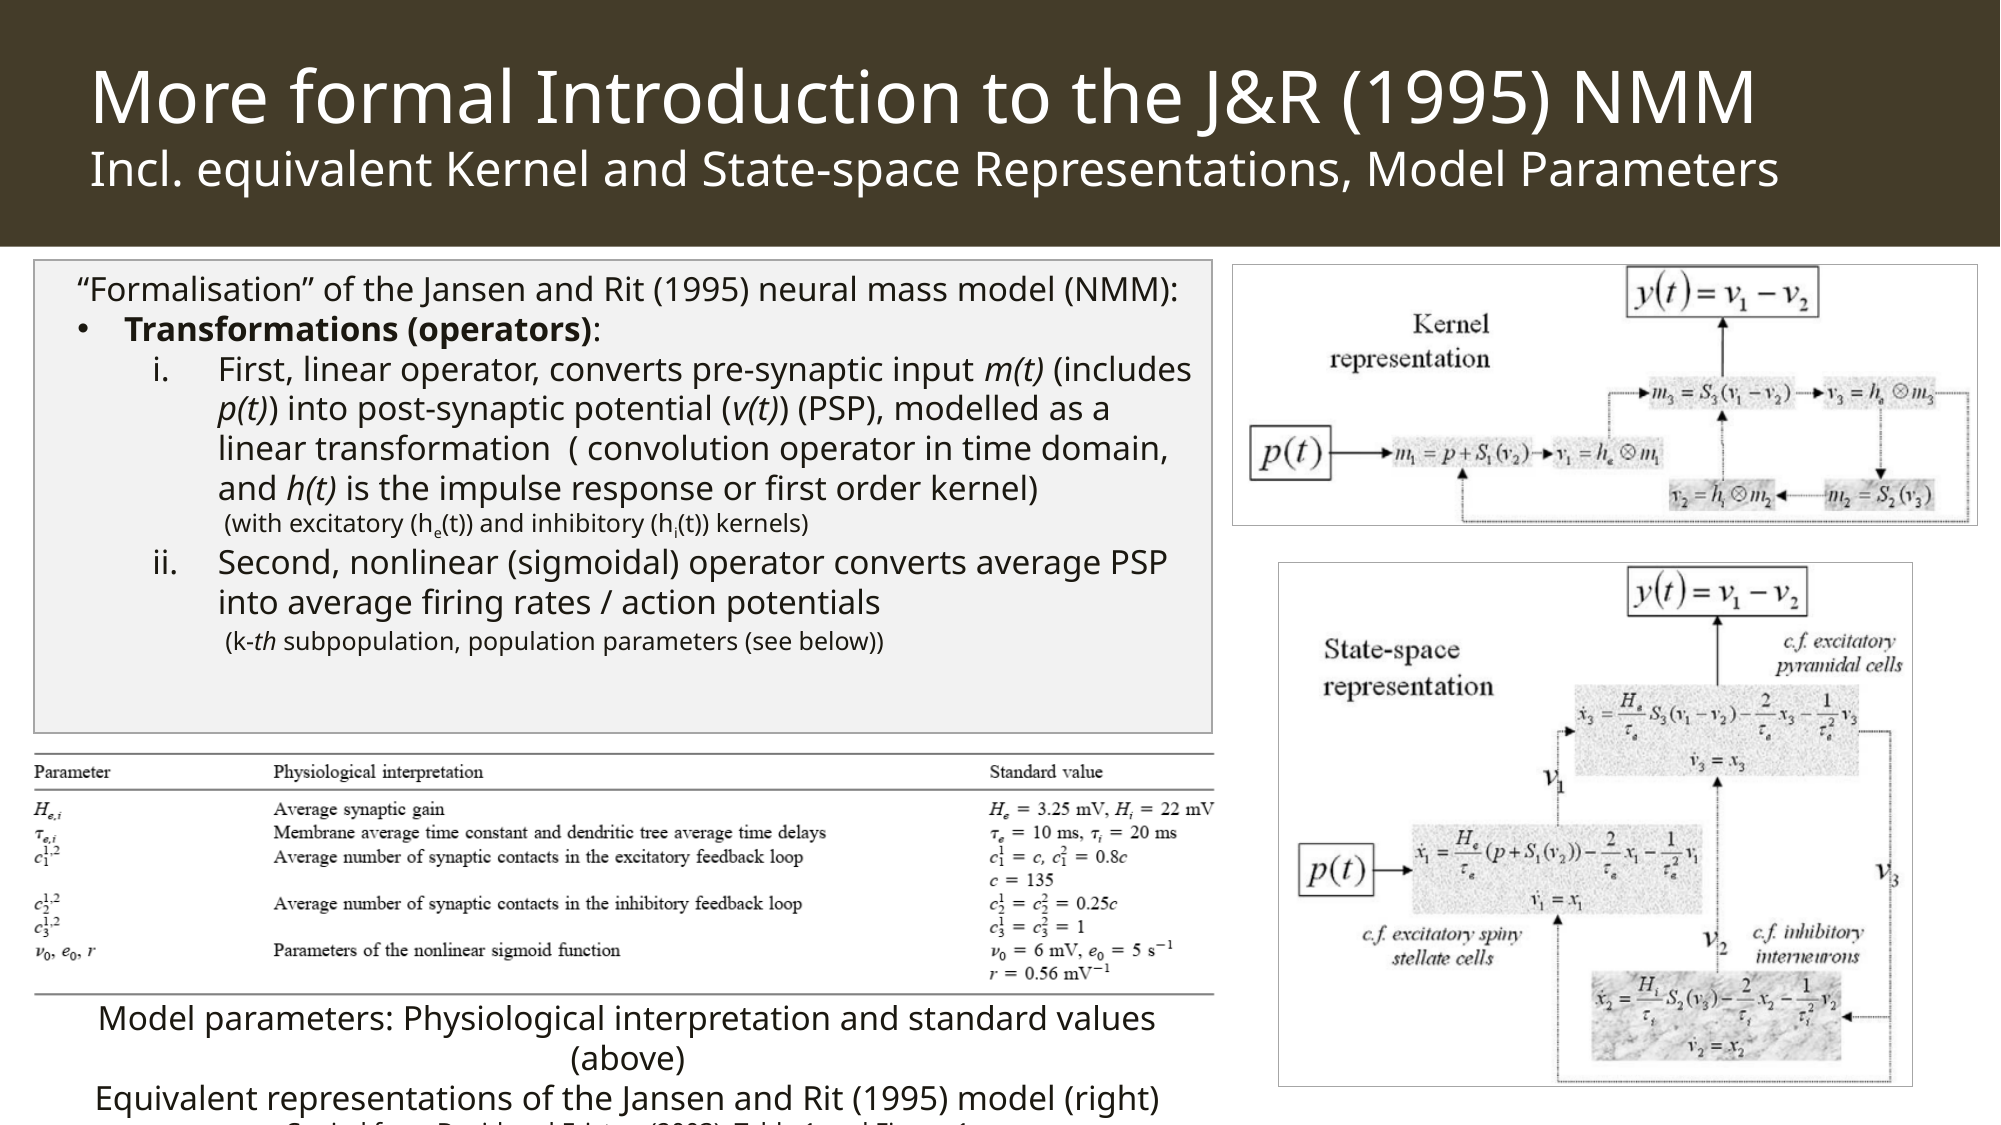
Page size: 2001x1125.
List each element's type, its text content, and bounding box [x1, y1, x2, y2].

text_box Model parameters: Physiological interpretation and standard values (above) Equivalent representations of the Jansen and Rit (1995) model (right) Copied from David and Friston (2003), Table 1 and Figure 1 [29, 989, 1227, 1123]
picture [1232, 264, 1978, 526]
text_box More formal Introduction to the J&R (1995) NMM Incl. equivalent Kernel and State-space Representations, Model Parameters [0, 0, 2000, 248]
picture [1278, 562, 1913, 1086]
picture [29, 745, 1226, 1005]
